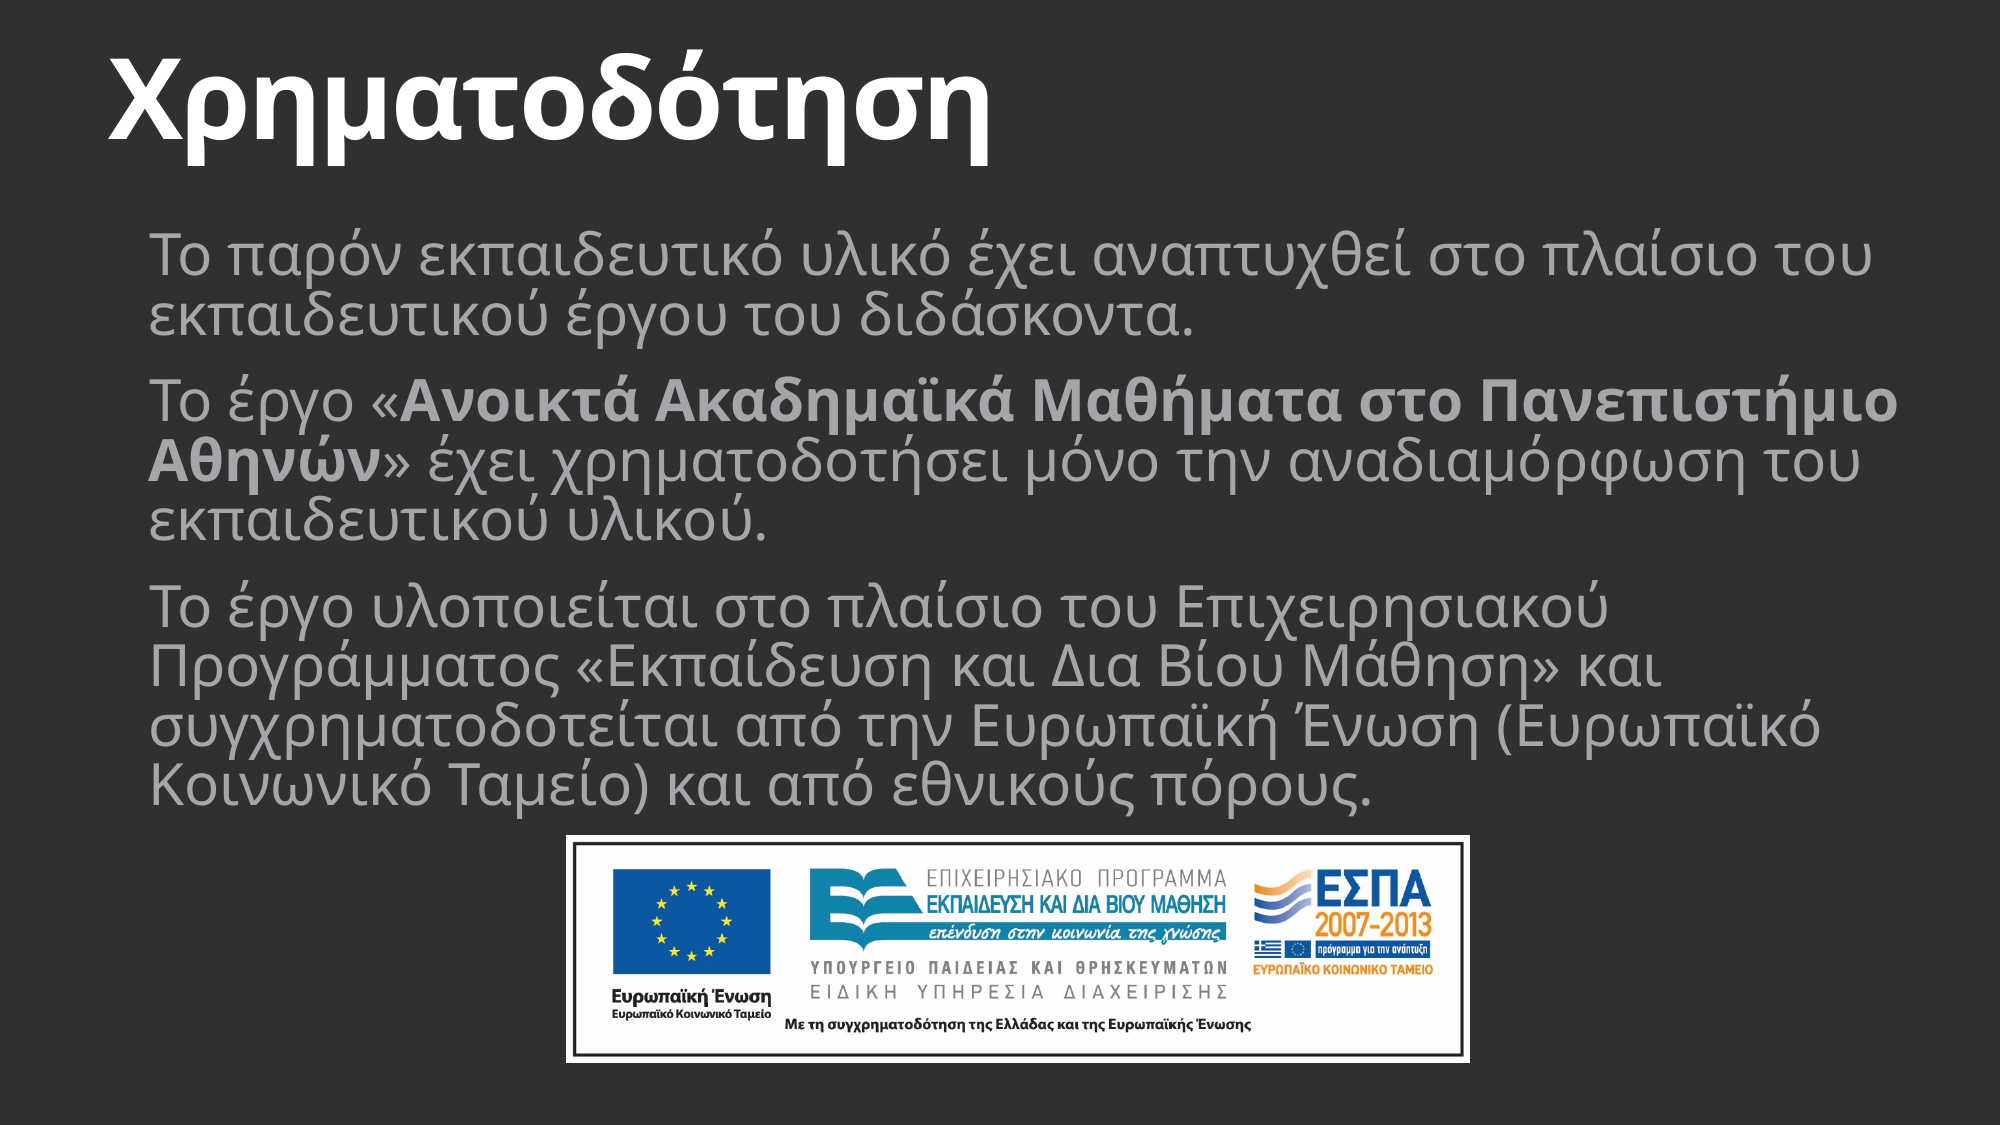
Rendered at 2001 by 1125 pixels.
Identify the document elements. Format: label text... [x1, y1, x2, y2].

picture [566, 835, 1470, 1064]
list Το παρόν εκπαιδευτικό υλικό έχει αναπτυχθεί στo πλαίσιo του εκπαιδευτικού έργου του διδάσκοντα. Το έργο «Ανοικτά Ακαδημαϊκά Μαθήματα στο Πανεπιστήμιο Αθηνών» έχει χρηματοδοτήσει μόνο την αναδιαμόρφωση του εκπαιδευτικού υλικού. Το έργο υλοποιείται στο πλαίσιο του Επιχειρησιακού Προγράμματος «Εκπαίδευση και Δια Βίου Μάθηση» και συγχρηματοδοτείται από την Ευρωπαϊκή Ένωση (Ευρωπαϊκό Κοινωνικό Ταμείο) και από εθνικούς πόρους. [118, 220, 1948, 767]
title Χρηματοδότηση [93, 13, 1232, 197]
